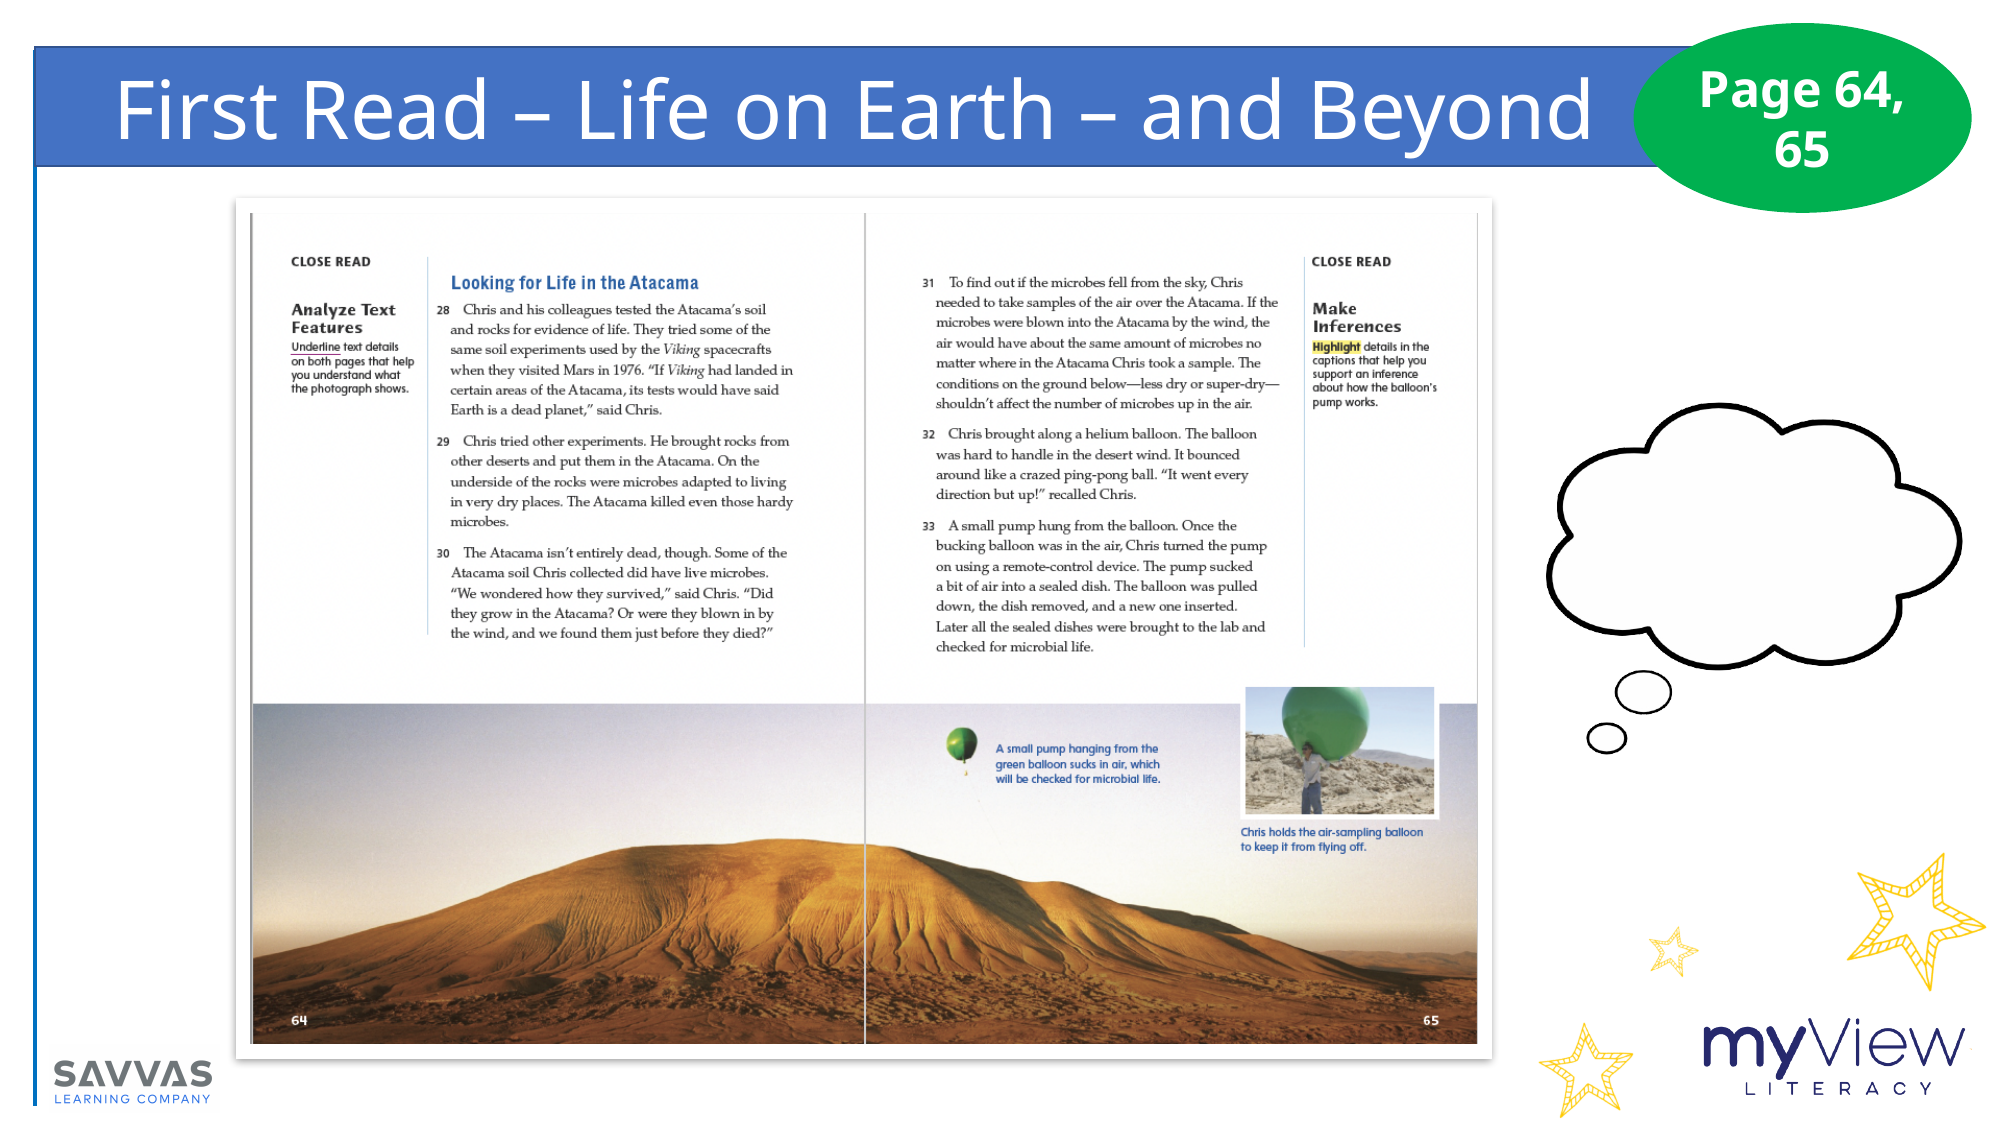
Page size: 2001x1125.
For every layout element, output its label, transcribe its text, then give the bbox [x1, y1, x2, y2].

text_box First Read – Life on Earth – and Beyond [34, 46, 1690, 167]
text_box Page 64, 65 [1633, 23, 1972, 213]
picture [48, 1043, 220, 1113]
picture [1509, 814, 2000, 1125]
picture [250, 212, 2000, 1045]
